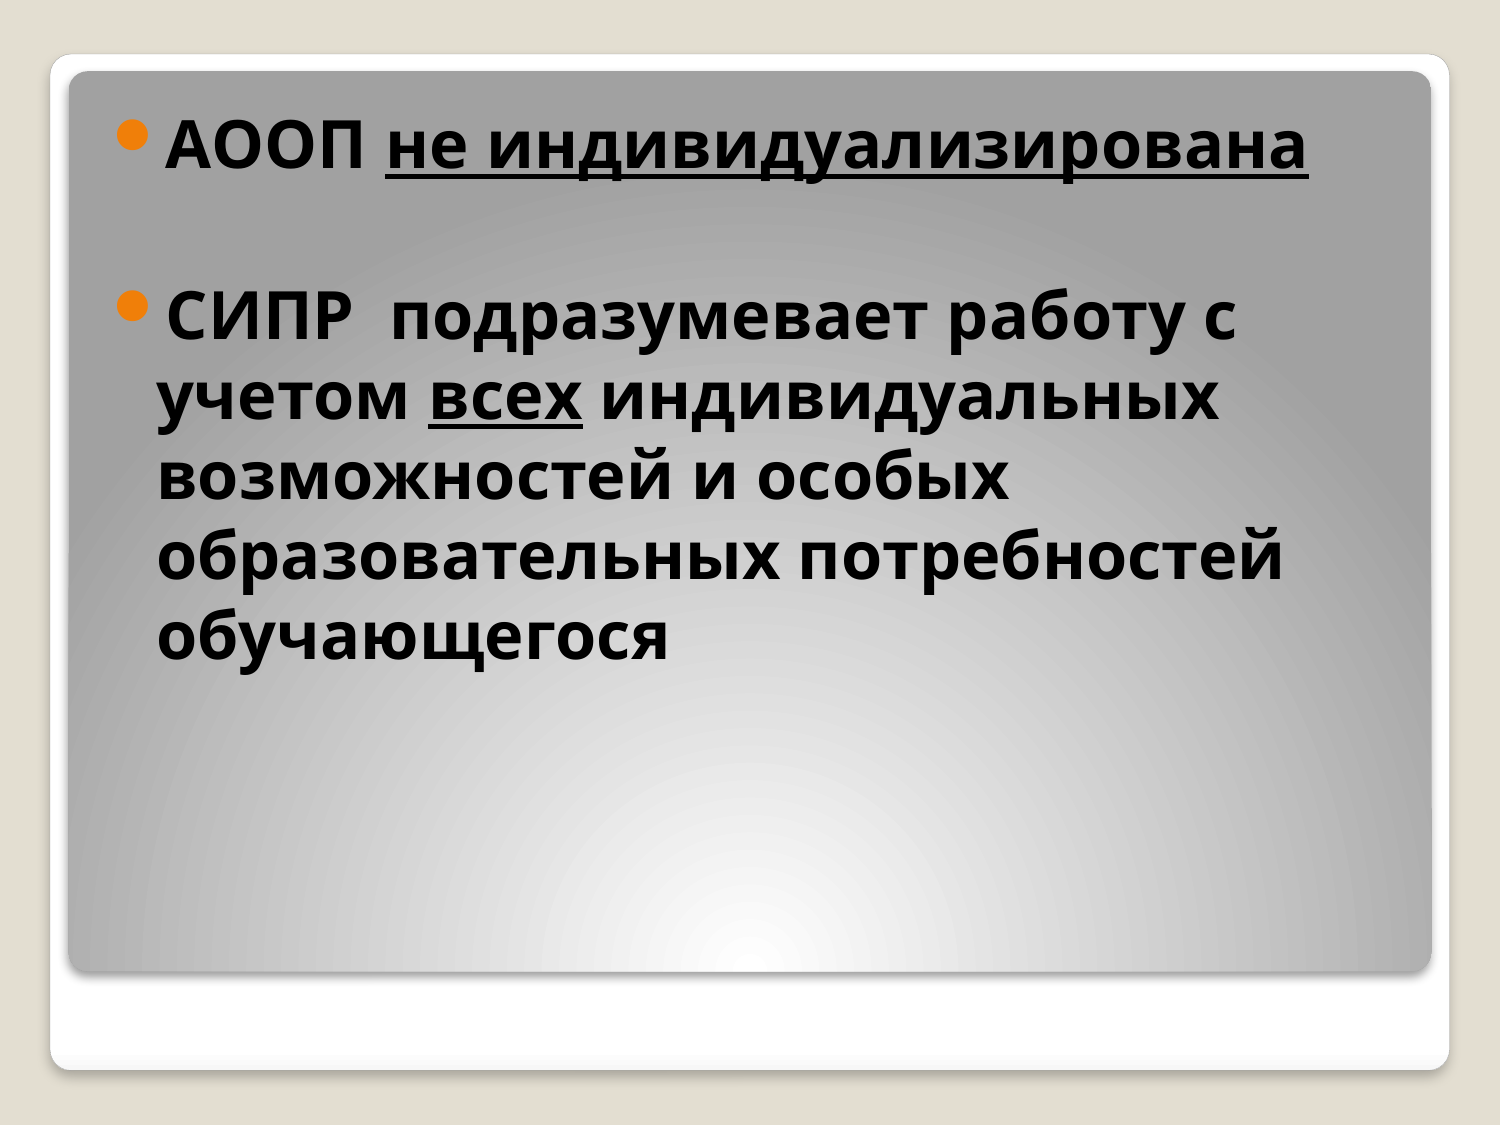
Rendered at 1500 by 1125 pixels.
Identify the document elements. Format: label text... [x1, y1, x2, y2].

list АООП не индивидуализирована СИПР подразумевает работу с учетом всех индивидуальных возможностей и особых образовательных потребностей обучающегося [82, 86, 1425, 774]
